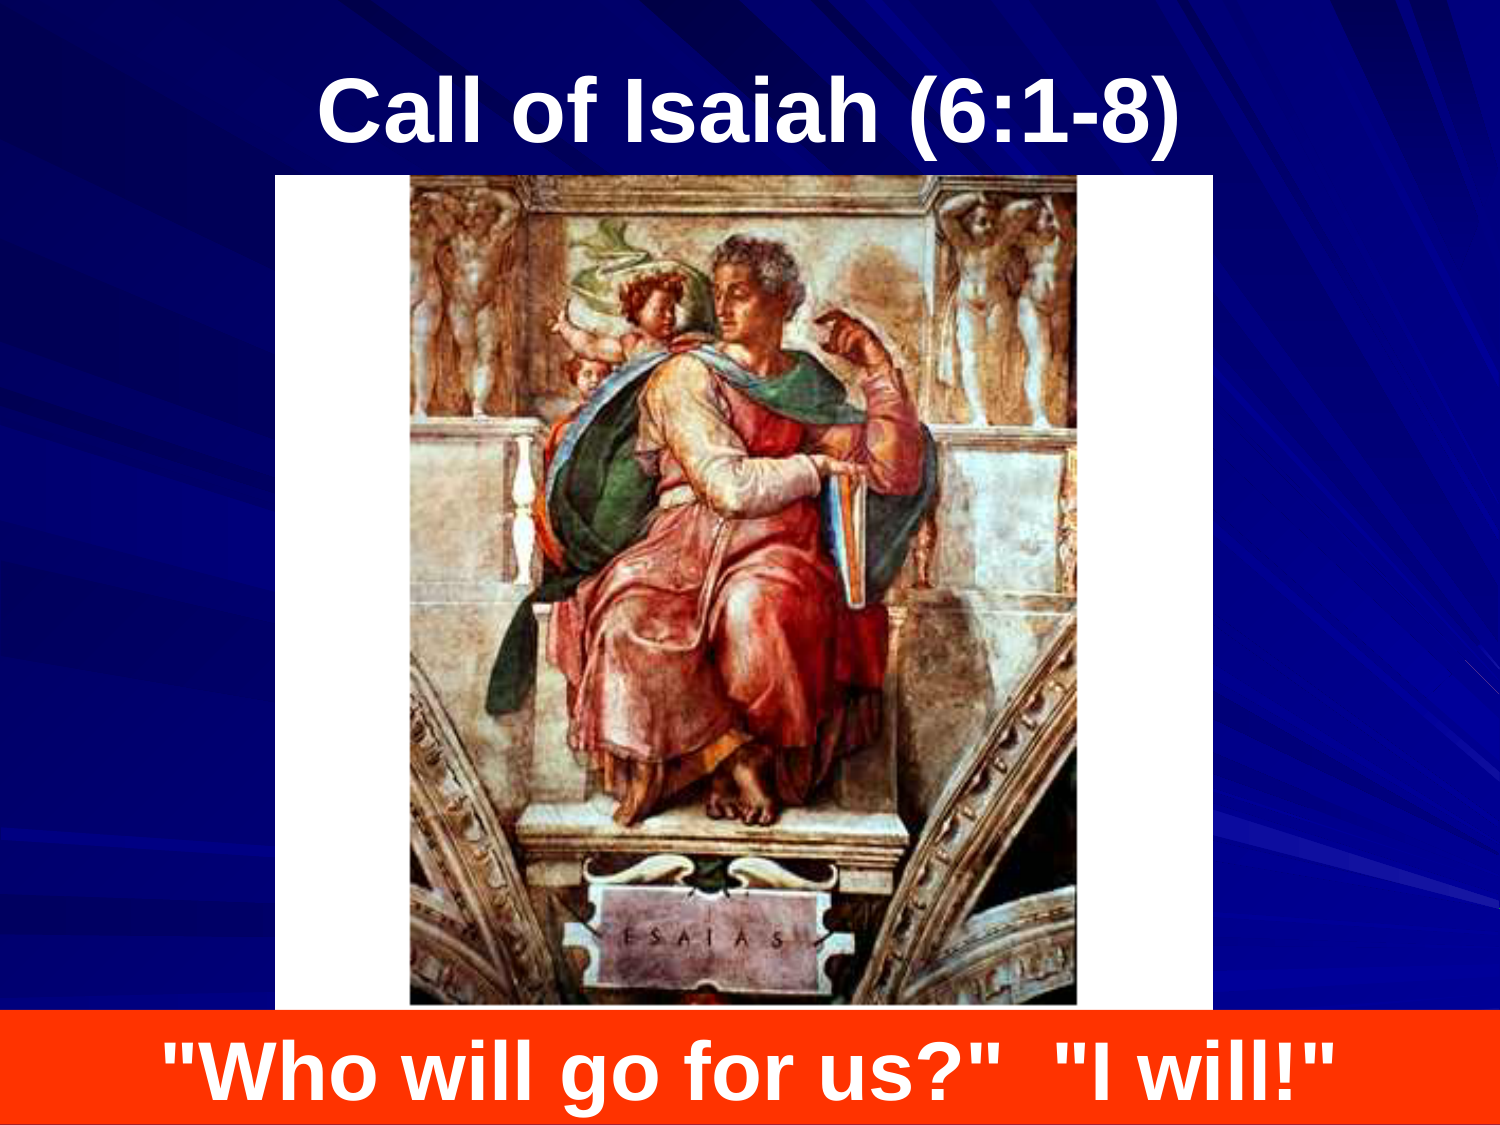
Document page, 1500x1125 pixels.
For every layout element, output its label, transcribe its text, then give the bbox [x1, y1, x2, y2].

text_box "Who will go for us?" "I will!" [0, 1009, 1500, 1125]
title Call of Isaiah (6:1-8) [0, 12, 1500, 201]
picture [274, 175, 1213, 1048]
